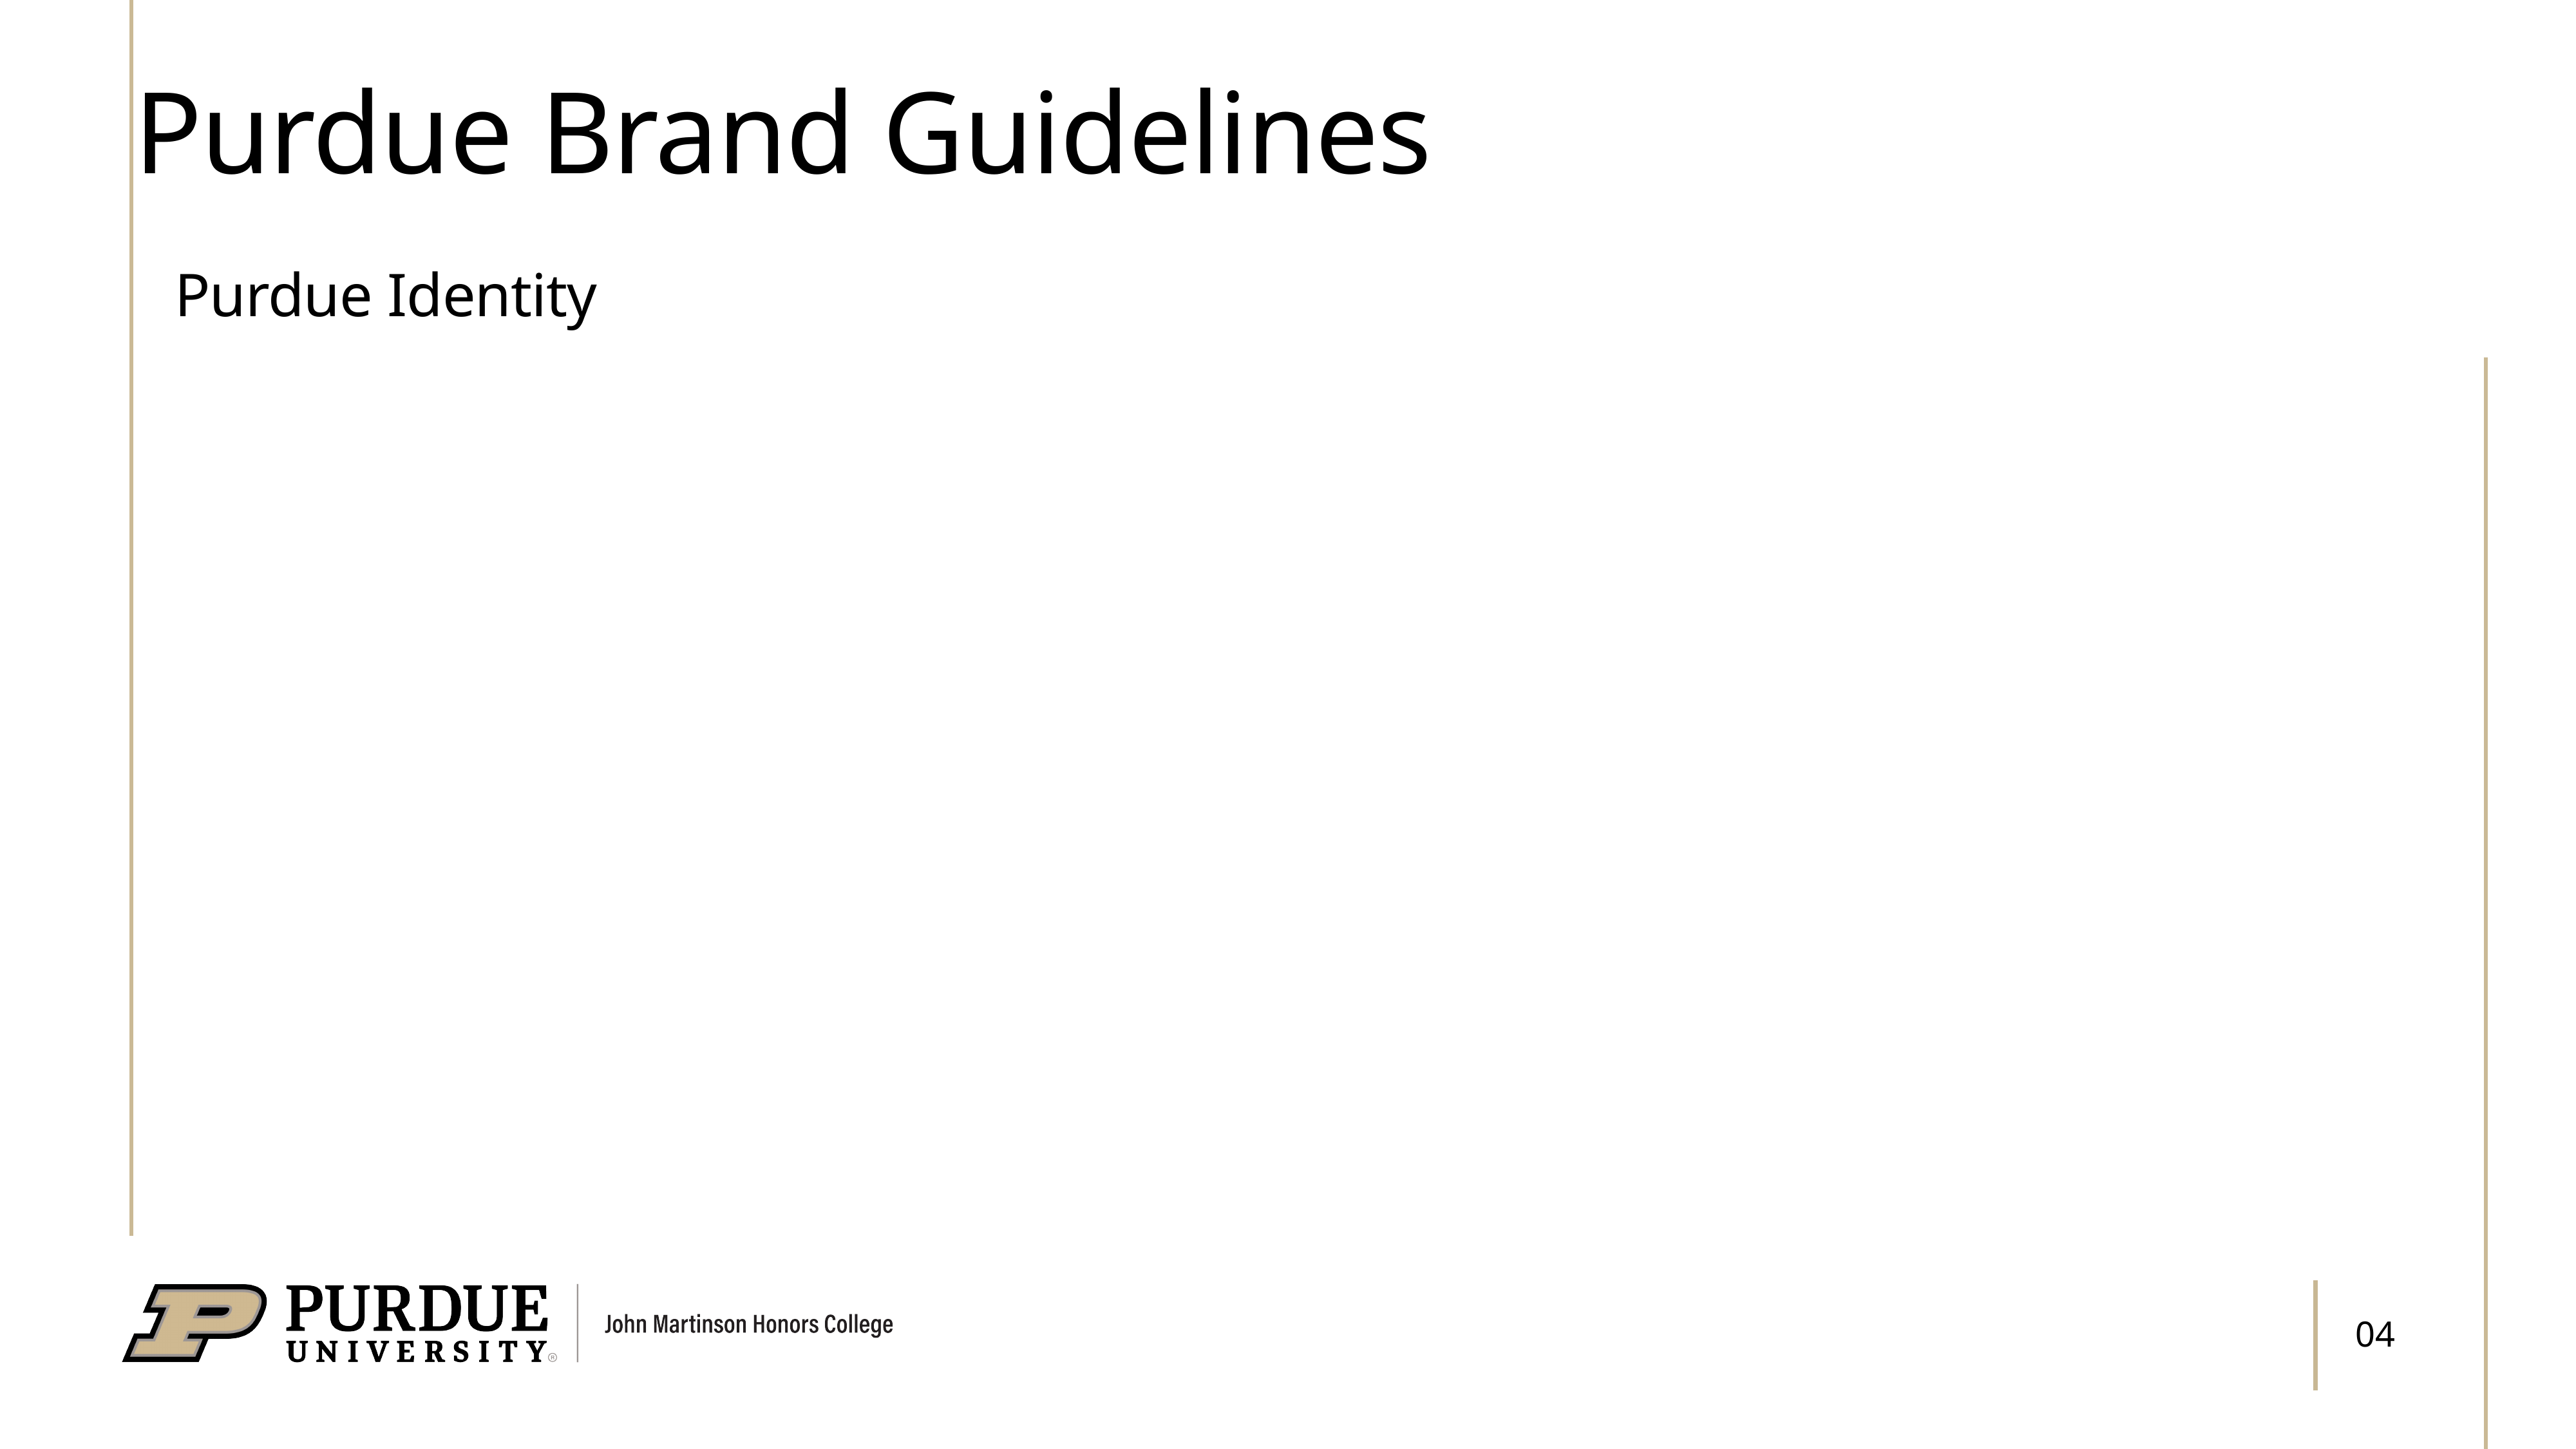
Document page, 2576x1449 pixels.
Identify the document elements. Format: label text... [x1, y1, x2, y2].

text_box 04 [2350, 1311, 2401, 1360]
list Purdue Identity [169, 251, 2448, 341]
picture [122, 1280, 931, 1367]
title Purdue Brand Guidelines [128, 81, 131, 265]
title Purdue Brand Guidelines [131, 81, 2448, 265]
